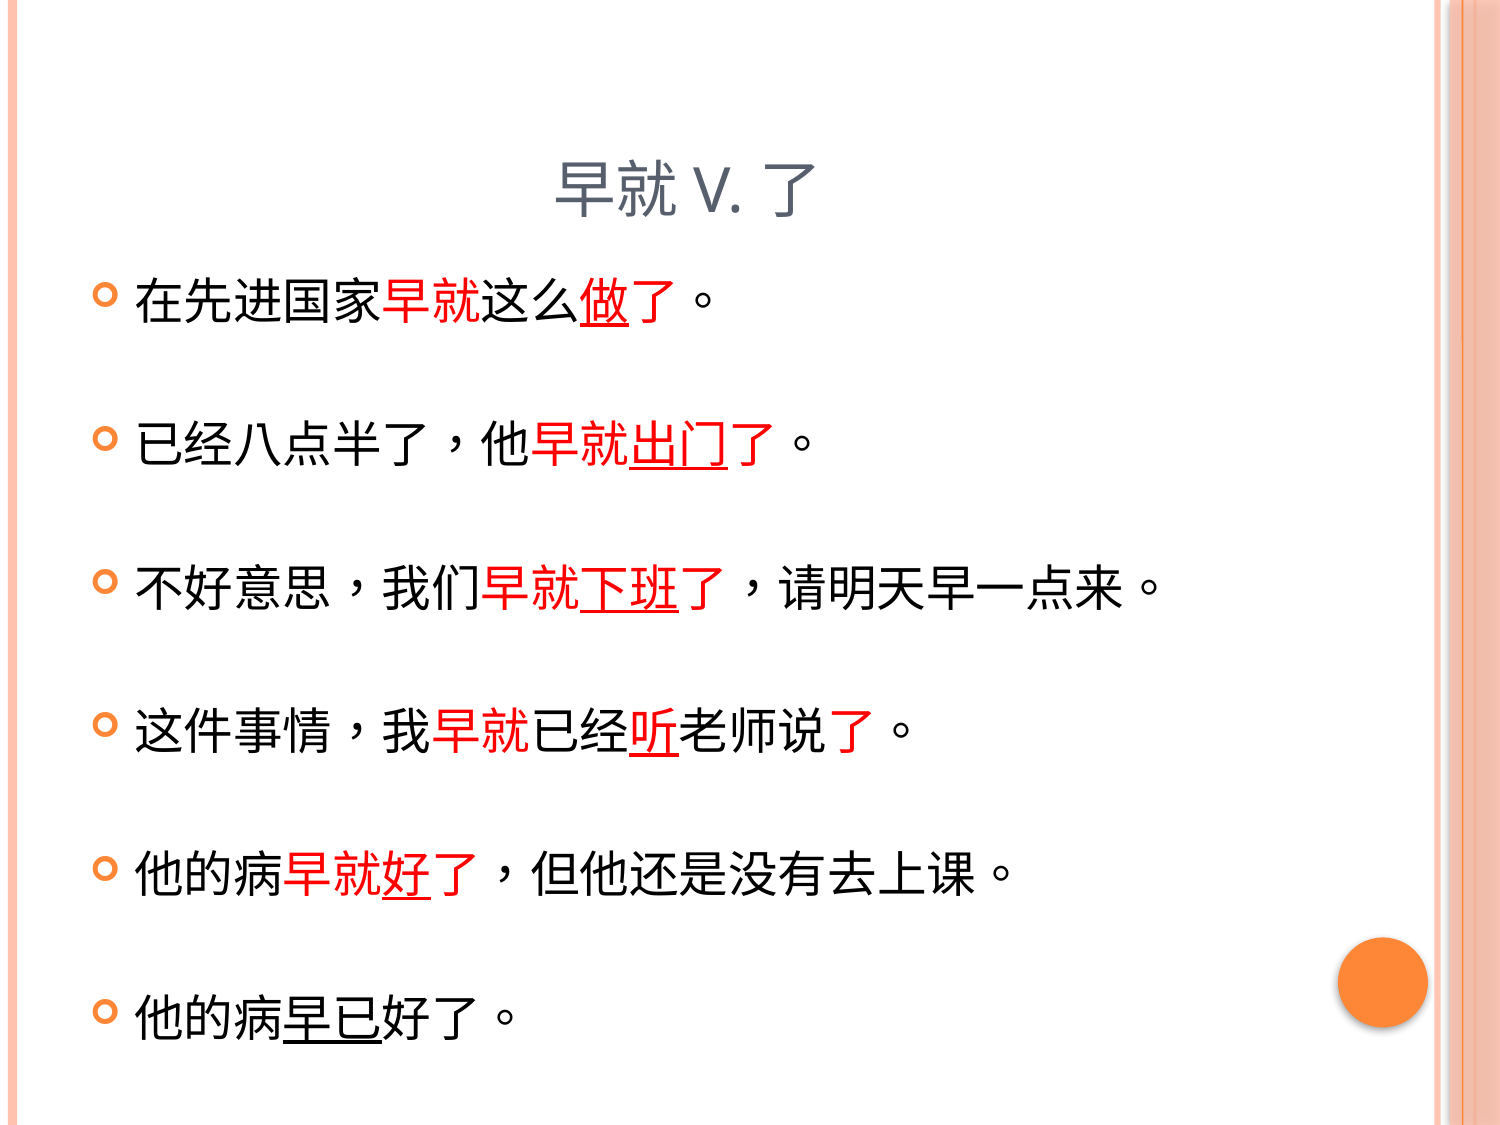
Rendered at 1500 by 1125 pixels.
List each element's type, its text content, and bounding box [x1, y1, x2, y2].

title 早就v.了 [75, 45, 1300, 233]
list 在先进国家早就这么做了。 已经八点半了，他早就出门了。 不好意思，我们早就下班了，请明天早一点来。 这件事情，我早就已经听老师说了。 他的病早就好了，但他还是没有去上课。 他的病早已好了。 [75, 262, 1300, 1062]
